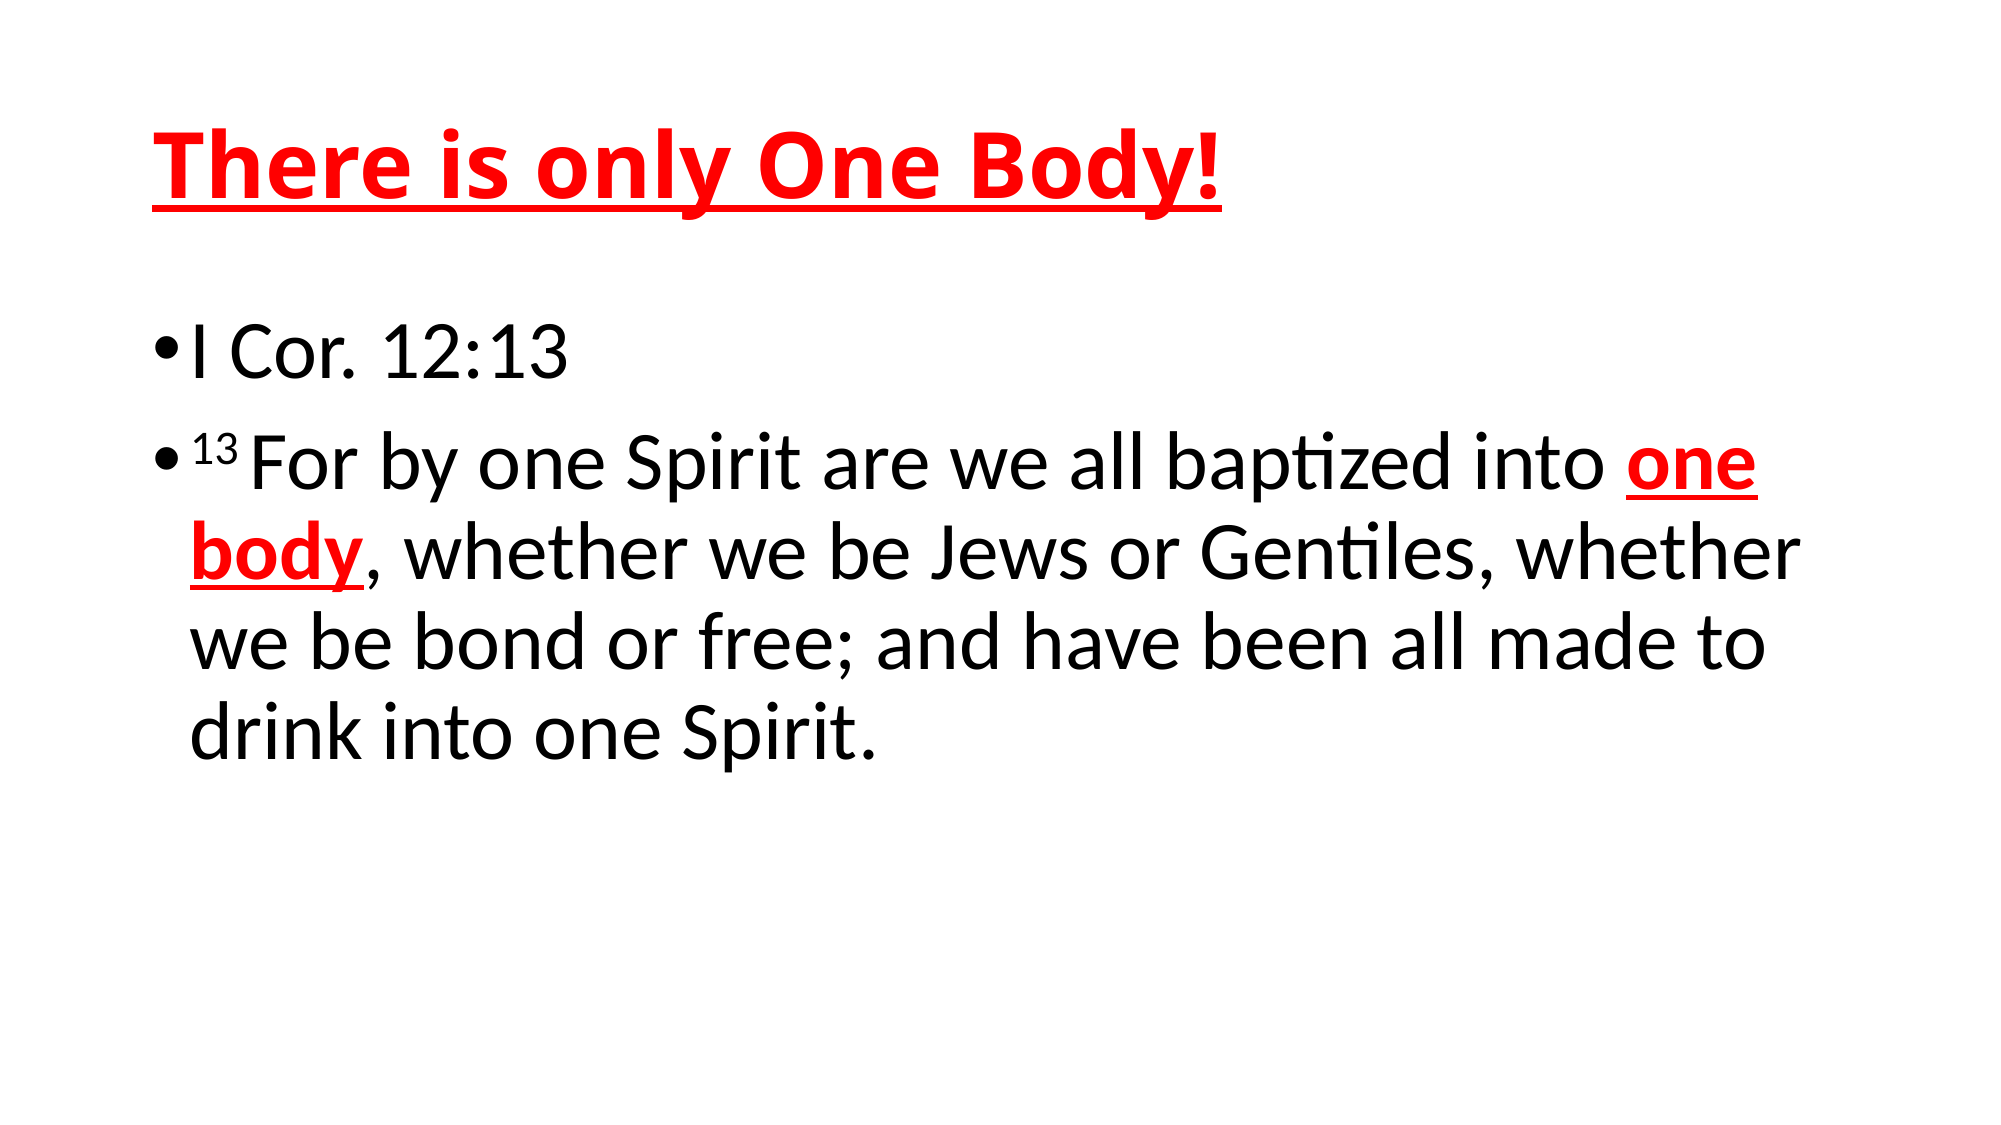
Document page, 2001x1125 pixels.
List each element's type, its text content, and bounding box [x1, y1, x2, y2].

title There is only One Body! [137, 59, 1863, 278]
list I Cor. 12:13 13 For by one Spirit are we all baptized into one body, whether we be Jews or Gentiles, whether we be bond or free; and have been all made to drink into one Spirit. [137, 299, 1863, 1014]
